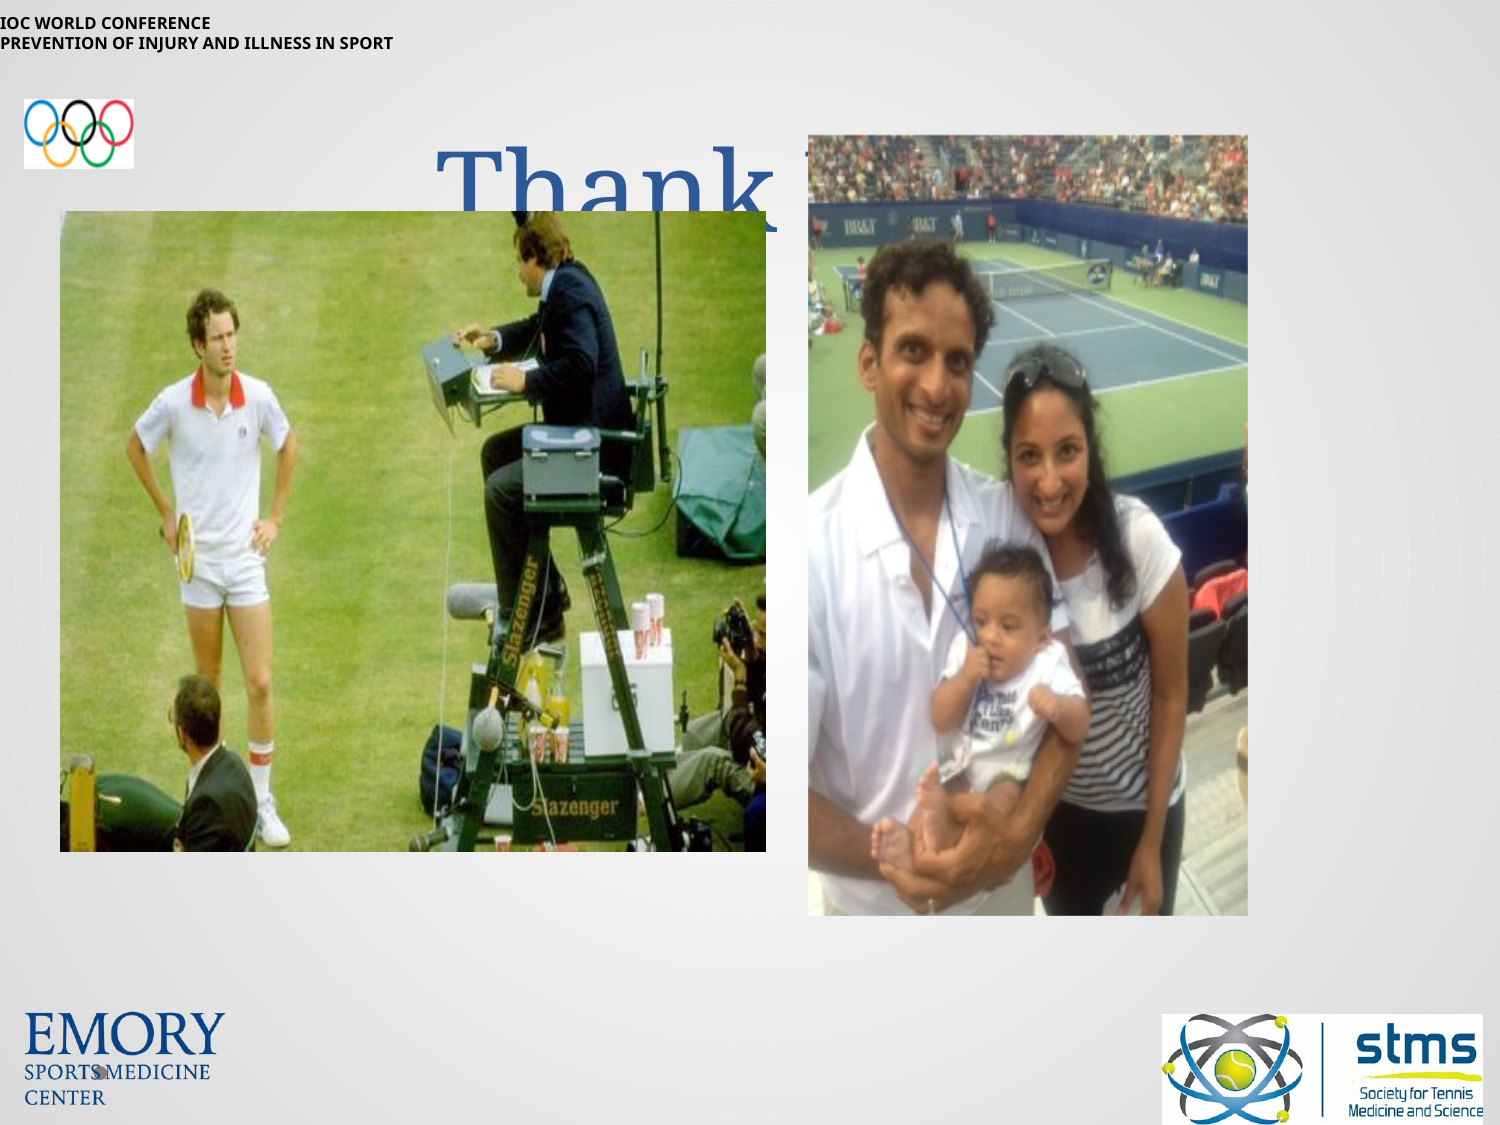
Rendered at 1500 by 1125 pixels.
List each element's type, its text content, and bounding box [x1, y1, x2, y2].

title Thank You! [75, 53, 1425, 263]
picture [60, 211, 766, 853]
text_box IOC WORLD CONFERENCE PREVENTION OF INJURY AND ILLNESS IN SPORT [0, 0, 1500, 53]
picture [809, 745, 1247, 915]
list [770, 304, 1419, 745]
picture [1162, 1014, 1483, 1125]
picture [24, 99, 134, 169]
picture [809, 136, 1247, 304]
picture [24, 1011, 225, 1105]
